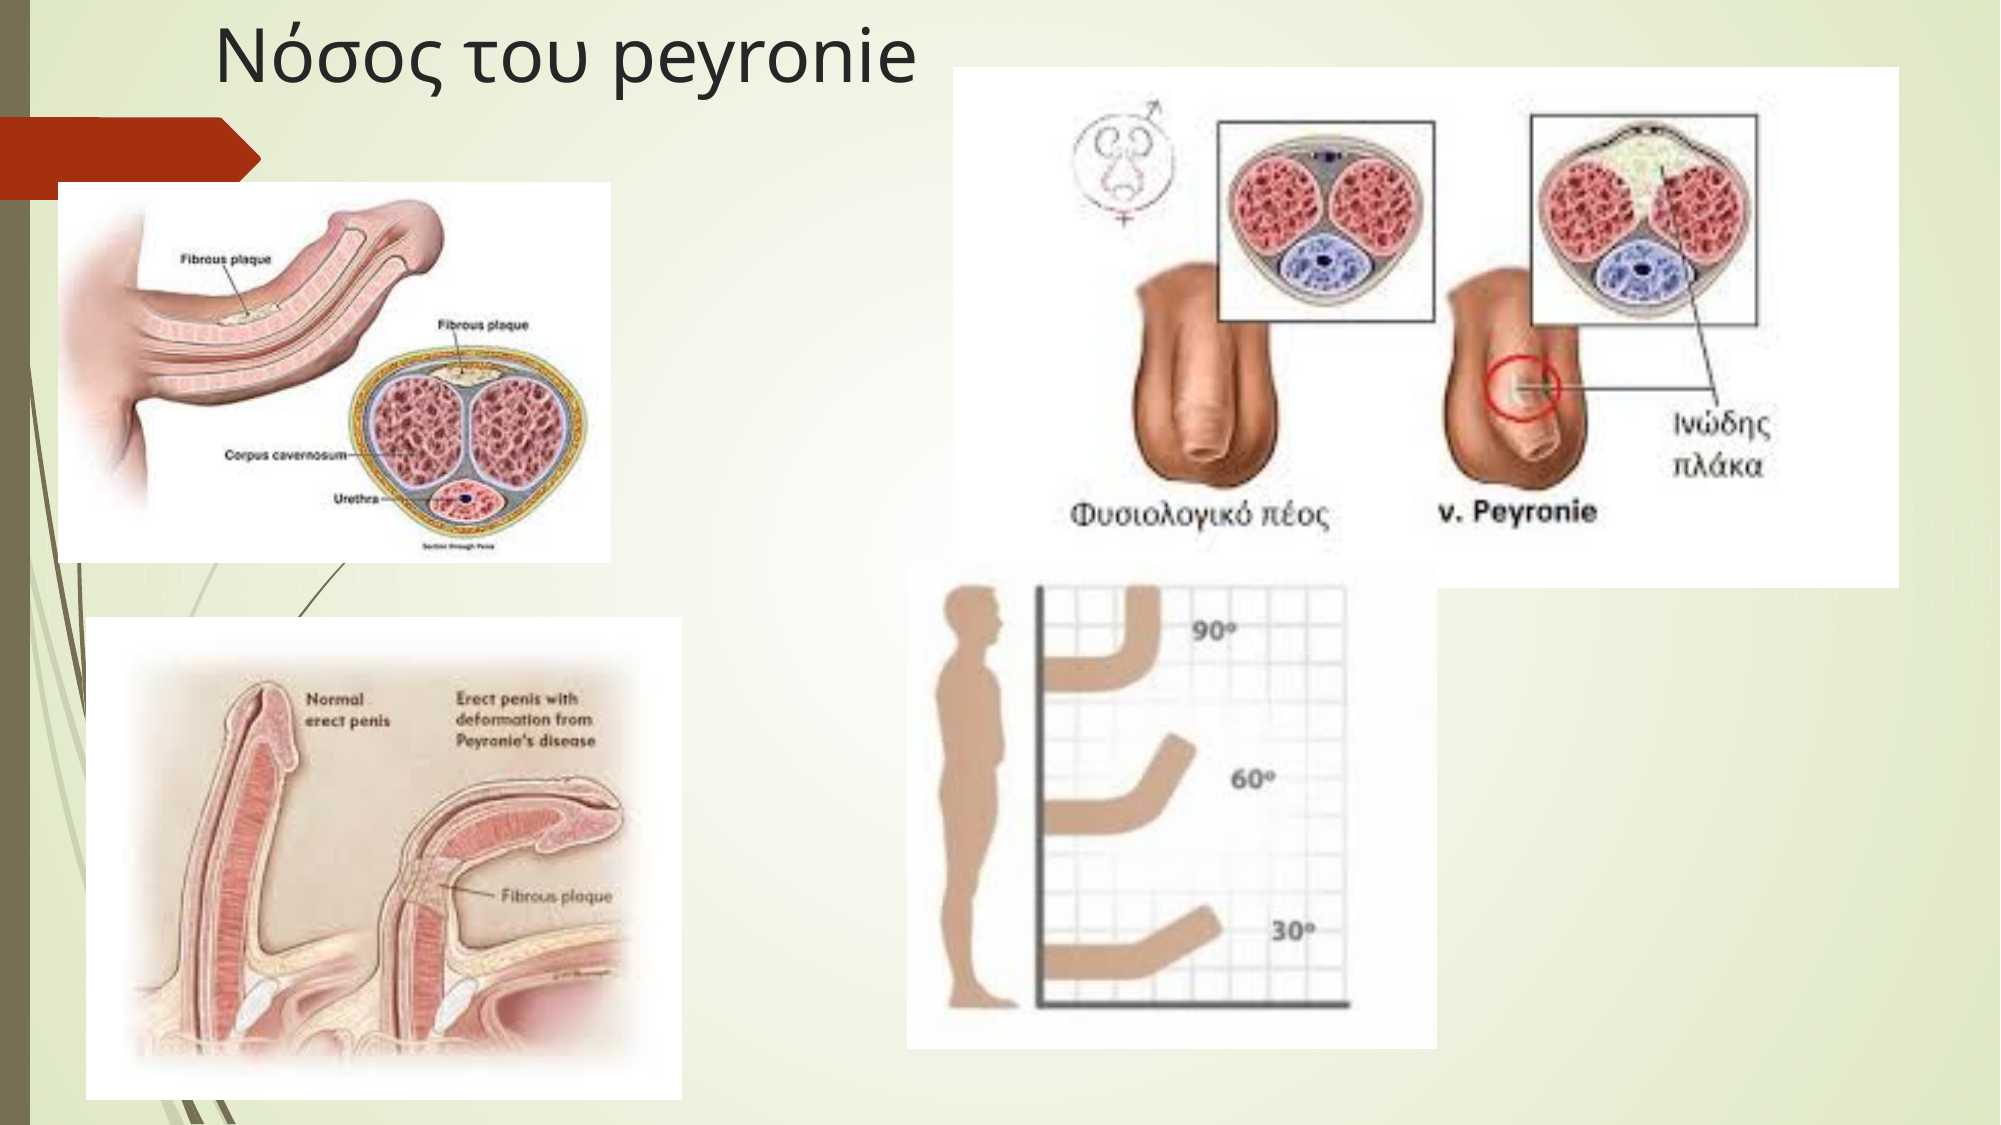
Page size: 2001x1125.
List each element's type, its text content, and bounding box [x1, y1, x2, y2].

picture [907, 67, 1899, 1049]
picture [58, 182, 611, 563]
title Νόσος του peyronie [198, 0, 1091, 113]
picture [86, 617, 682, 1100]
